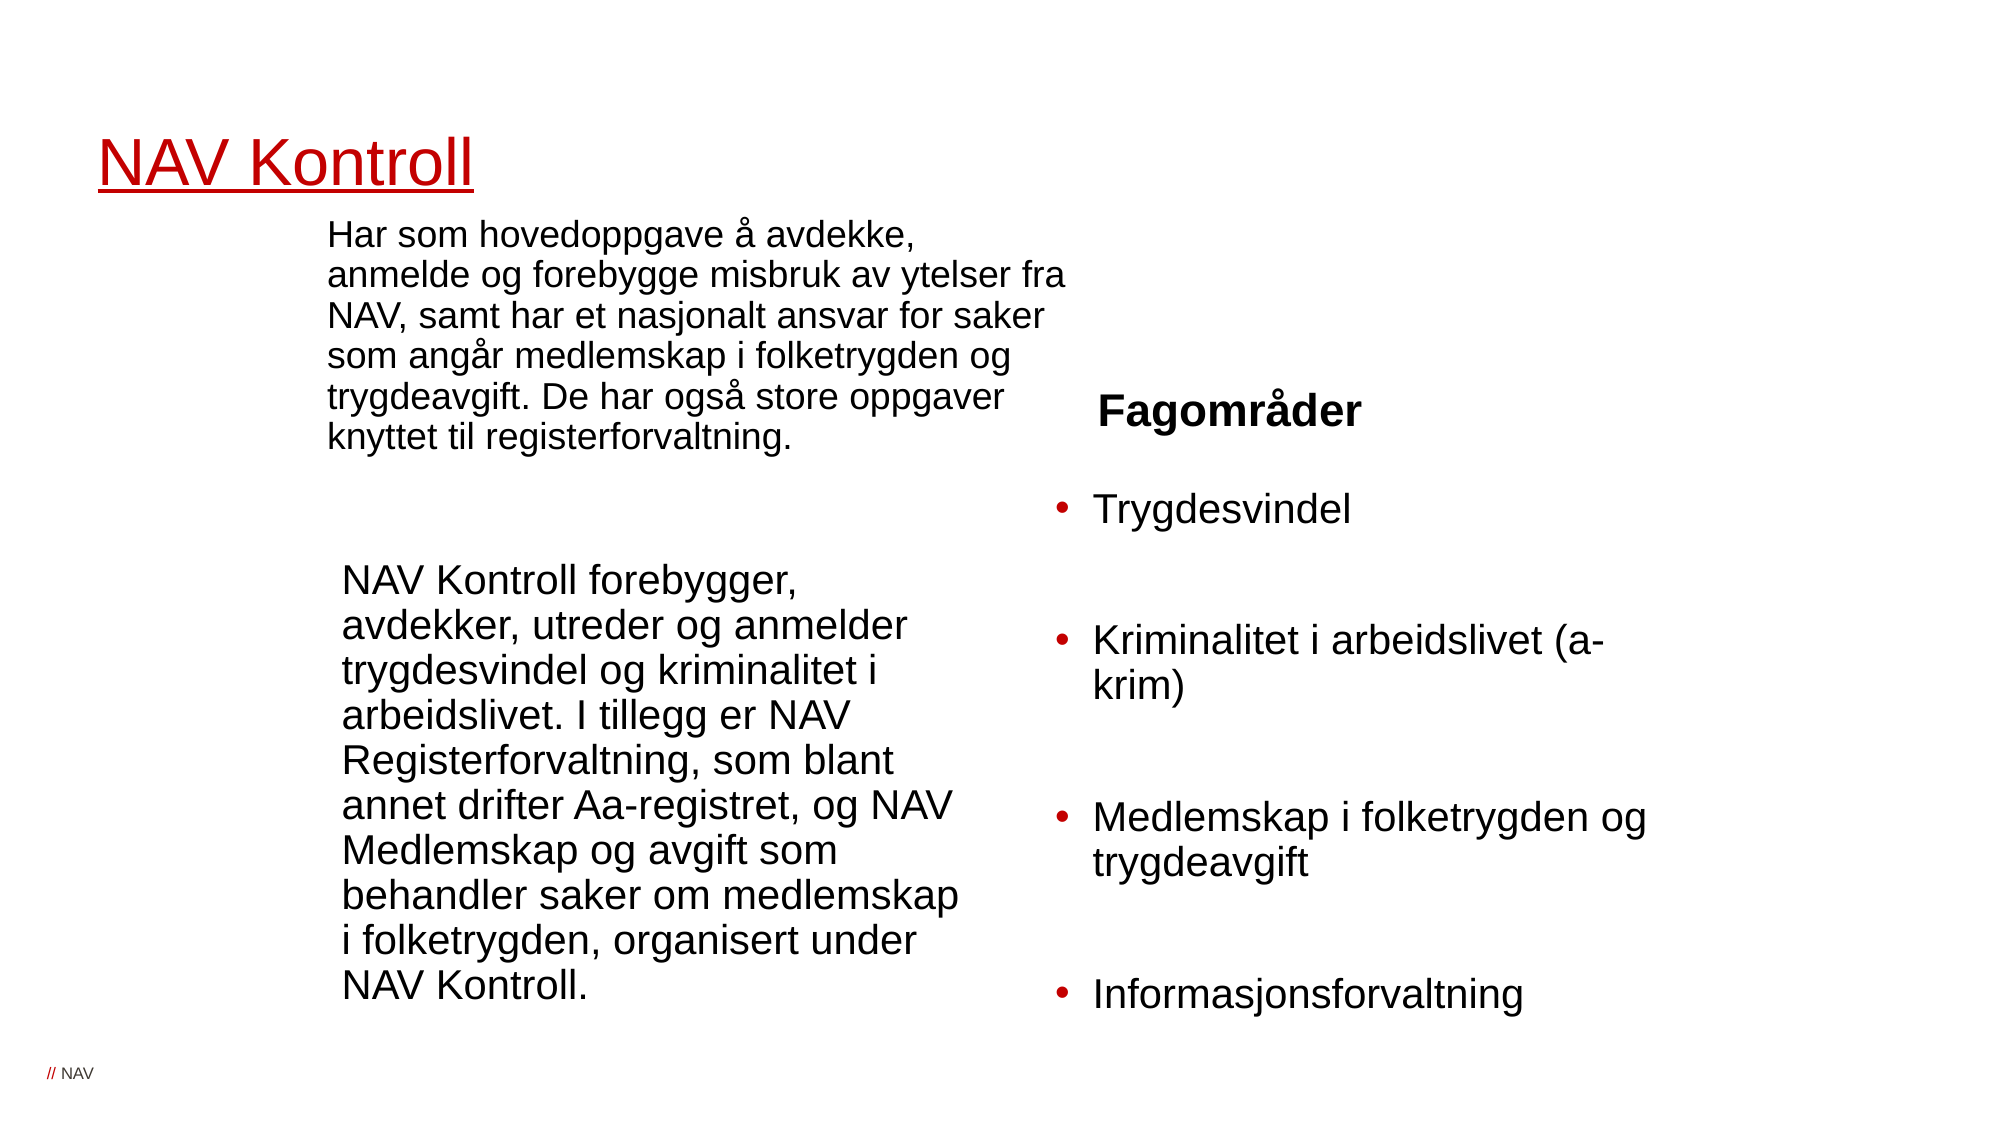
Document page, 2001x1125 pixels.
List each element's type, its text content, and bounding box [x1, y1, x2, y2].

list NAV Kontroll forebygger, avdekker, utreder og anmelder trygdesvindel og kriminalitet i arbeidslivet. I tillegg er NAV Registerforvaltning, som blant annet drifter Aa-registret, og NAV Medlemskap og avgift som behandler saker om medlemskap i folketrygden, organisert under NAV Kontroll. [326, 550, 989, 1114]
list Trygdesvindel Kriminalitet i arbeidslivet (a-krim) Medlemskap i folketrygden og trygdeavgift Informasjonsforvaltning [1040, 479, 1687, 1029]
list Har som hovedoppgave å avdekke, anmelde og forebygge misbruk av ytelser fra NAV, samt har et nasjonalt ansvar for saker som angår medlemskap i folketrygden og trygdeavgift. De har også store oppgaver knyttet til registerforvaltning. [312, 208, 1083, 551]
list Fagområder [1083, 379, 1453, 462]
title NAV Kontroll [82, 29, 1918, 208]
